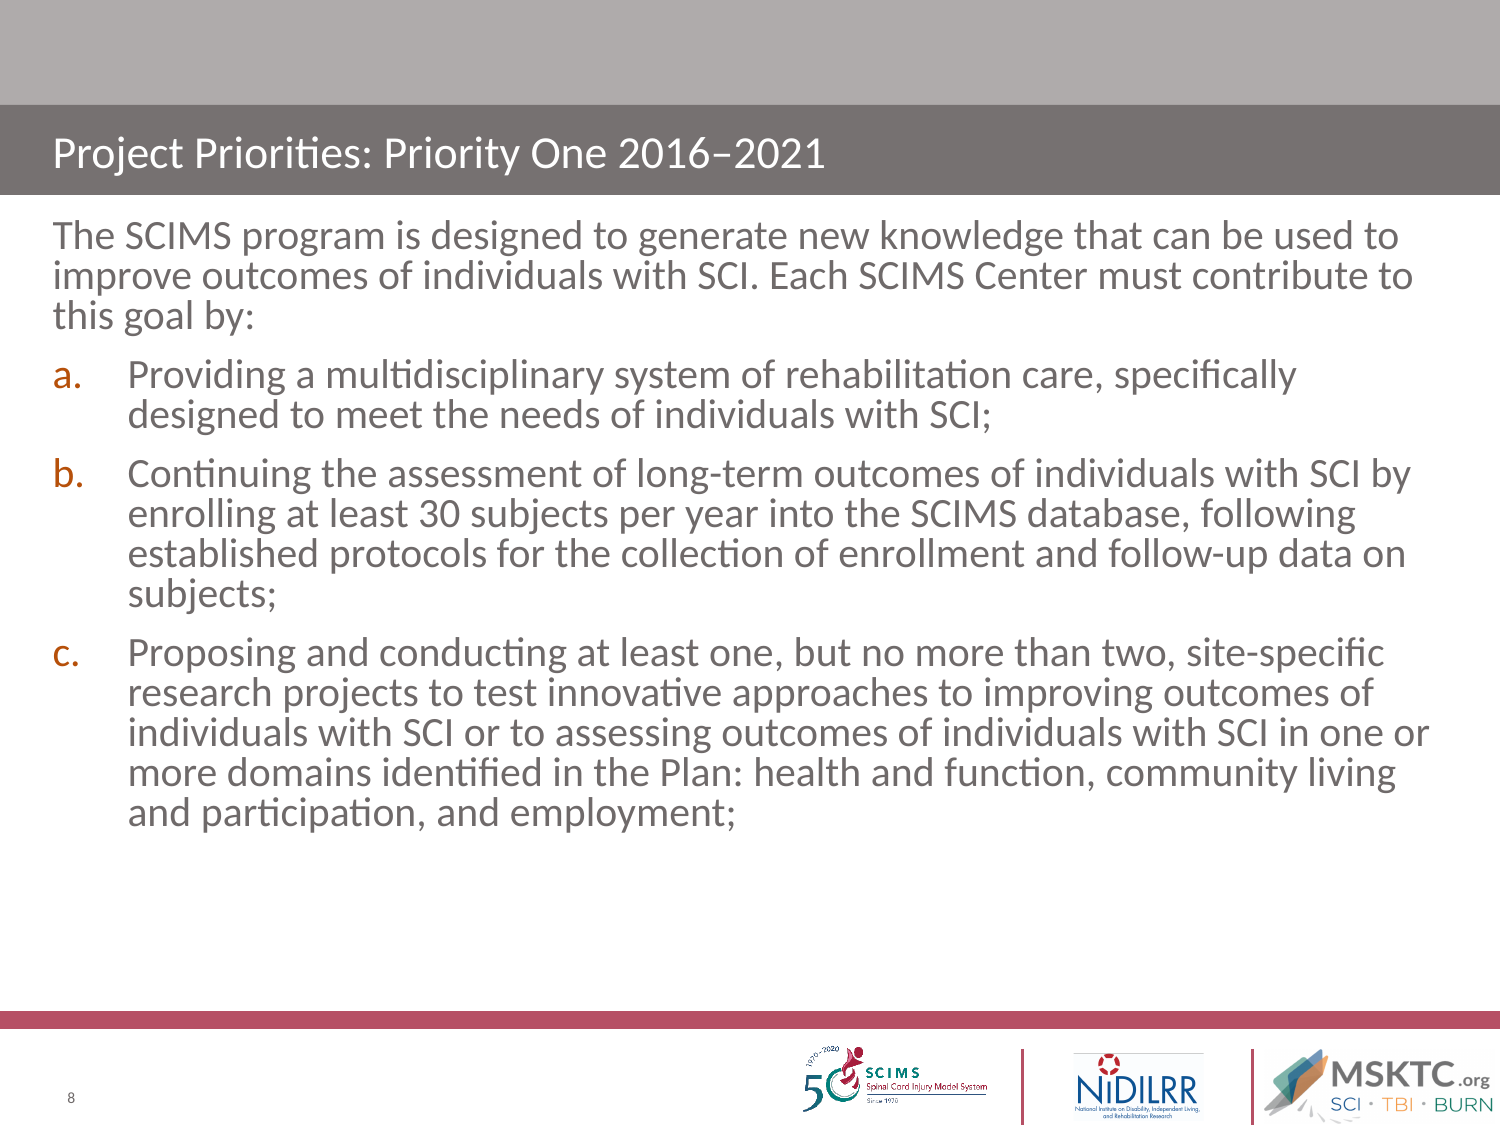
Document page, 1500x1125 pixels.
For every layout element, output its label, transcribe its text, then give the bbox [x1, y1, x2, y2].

picture [798, 1036, 1011, 1125]
picture [1073, 1052, 1204, 1121]
list The SCIMS program is designed to generate new knowledge that can be used to improve outcomes of individuals with SCI. Each SCIMS Center must contribute to this goal by: Providing a multidisciplinary system of rehabilitation care, specifically designed to meet the needs of individuals with SCI; Continuing the assessment of long-term outcomes of individuals with SCI by enrolling at least 30 subjects per year into the SCIMS database, following established protocols for the collection of enrollment and follow-up data on subjects; Proposing and conducting at least one, but no more than two, site-specific research projects to test innovative approaches to improving outcomes of individuals with SCI or to assessing outcomes of individuals with SCI in one or more domains identified in the Plan: health and function, community living and participation, and employment; [0, 195, 1500, 1012]
picture [1264, 1049, 1495, 1124]
slide_number 8 [56, 1088, 76, 1107]
title Project Priorities: Priority One 2016–2021 [0, 104, 1500, 195]
